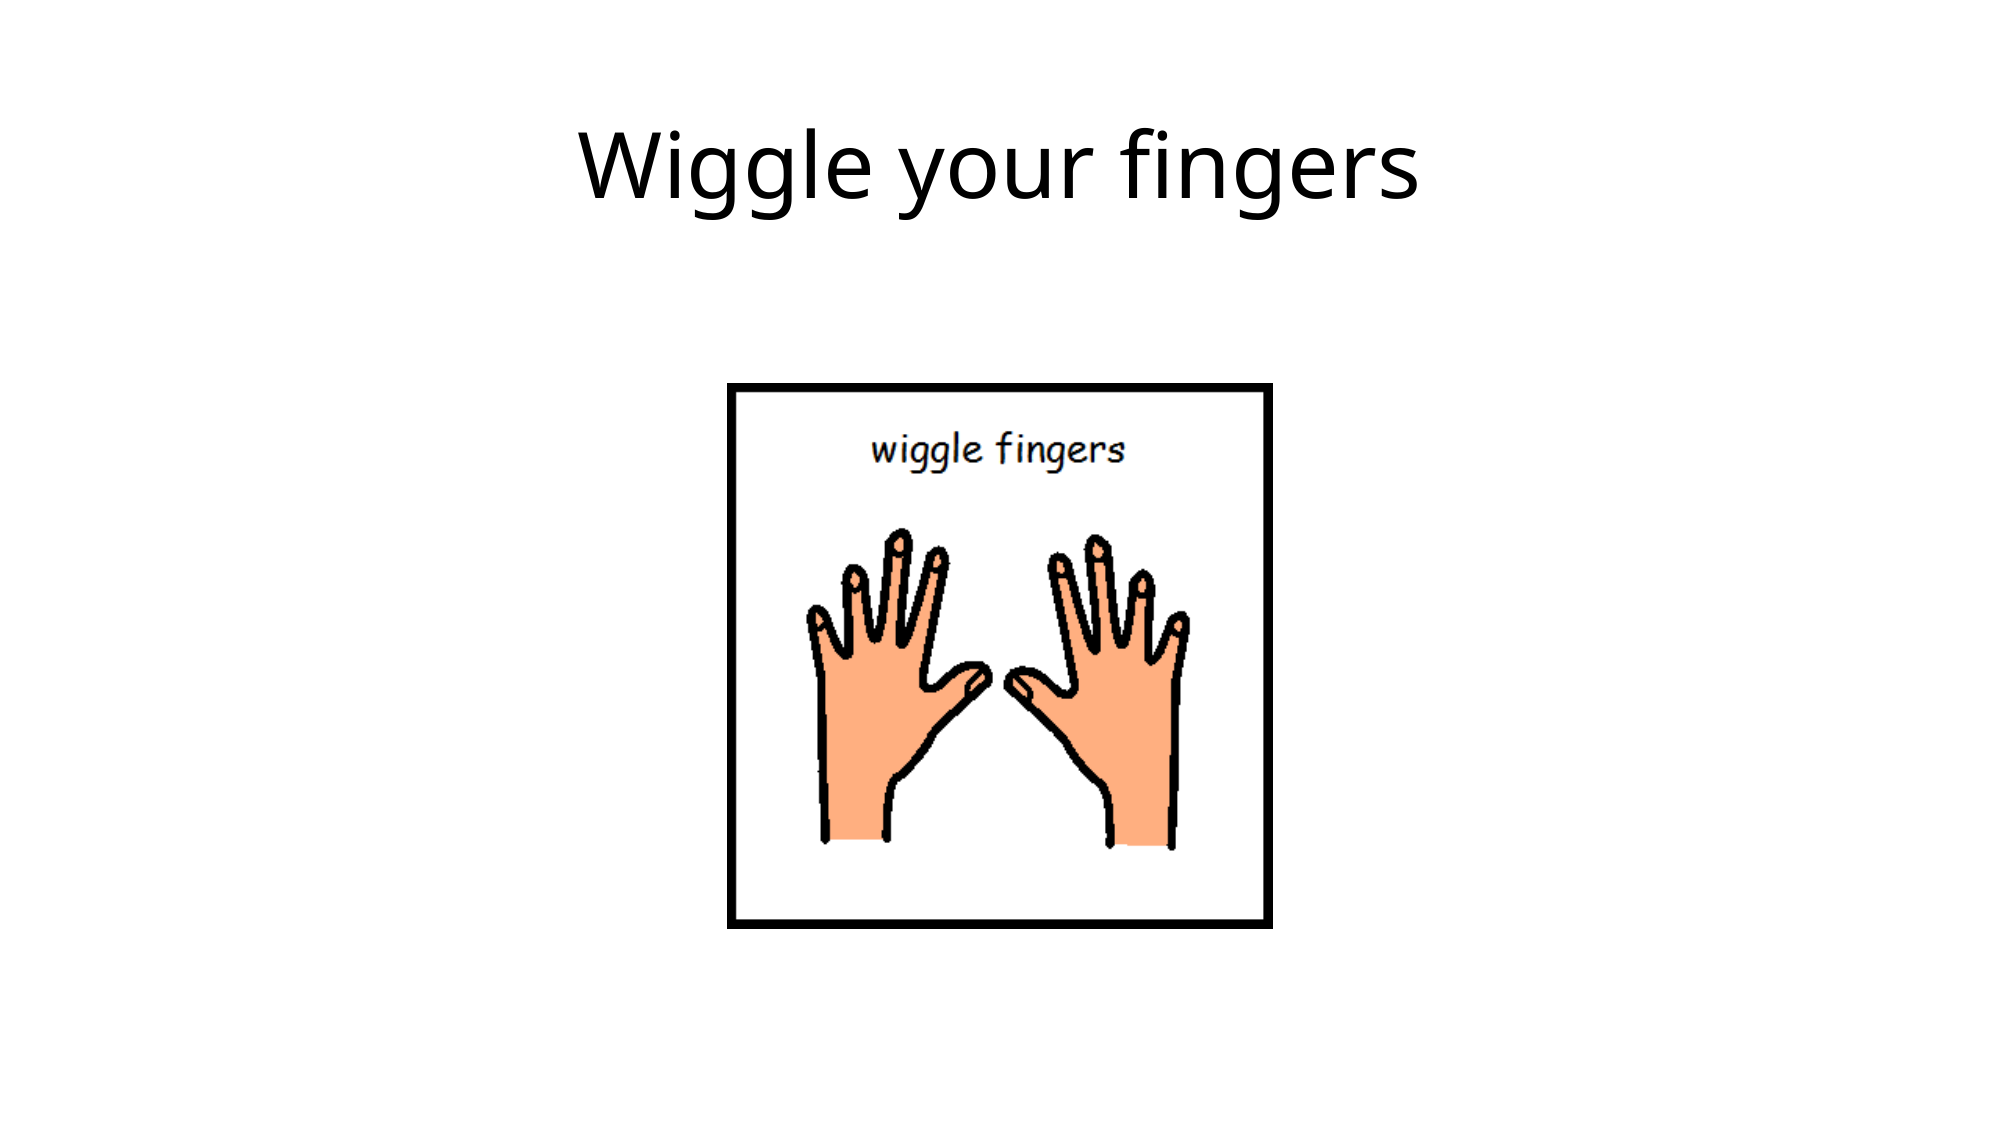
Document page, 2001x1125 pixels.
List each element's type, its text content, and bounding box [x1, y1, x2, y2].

title Wiggle your fingers [137, 59, 1863, 278]
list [727, 383, 1273, 929]
